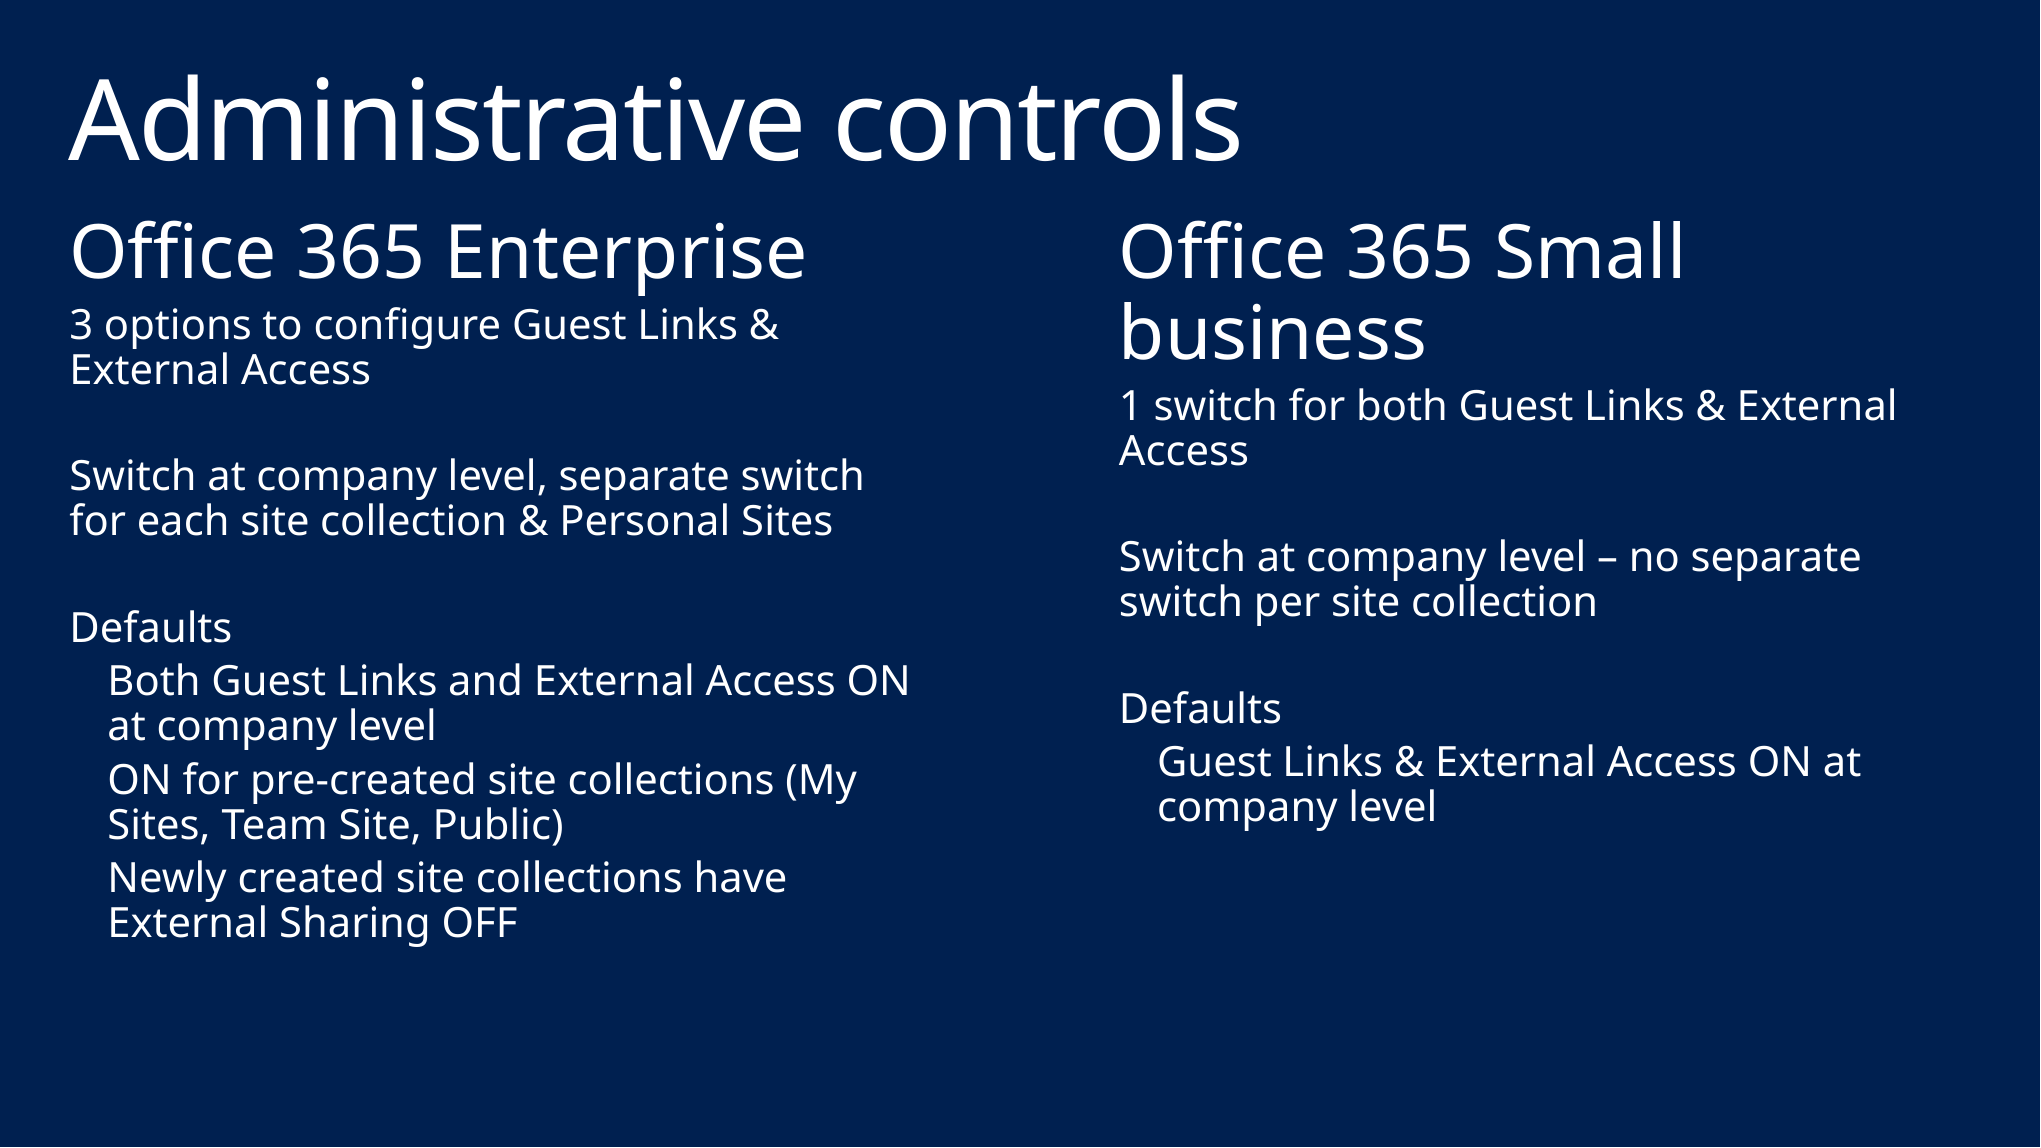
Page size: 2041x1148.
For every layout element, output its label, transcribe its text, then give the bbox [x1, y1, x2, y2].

list Office 365 Enterprise 3 options to configure Guest Links & External Access Switch at company level, separate switch for each site collection & Personal Sites Defaults Both Guest Links and External Access ON at company level ON for pre-created site collections (My Sites, Team Site, Public) Newly created site collections have External Sharing OFF [45, 198, 946, 983]
title Administrative controls [45, 48, 1996, 200]
list Office 365 Small business 1 switch for both Guest Links & External Access Switch at company level – no separate switch per site collection Defaults Guest Links & External Access ON at company level [1095, 198, 1995, 888]
